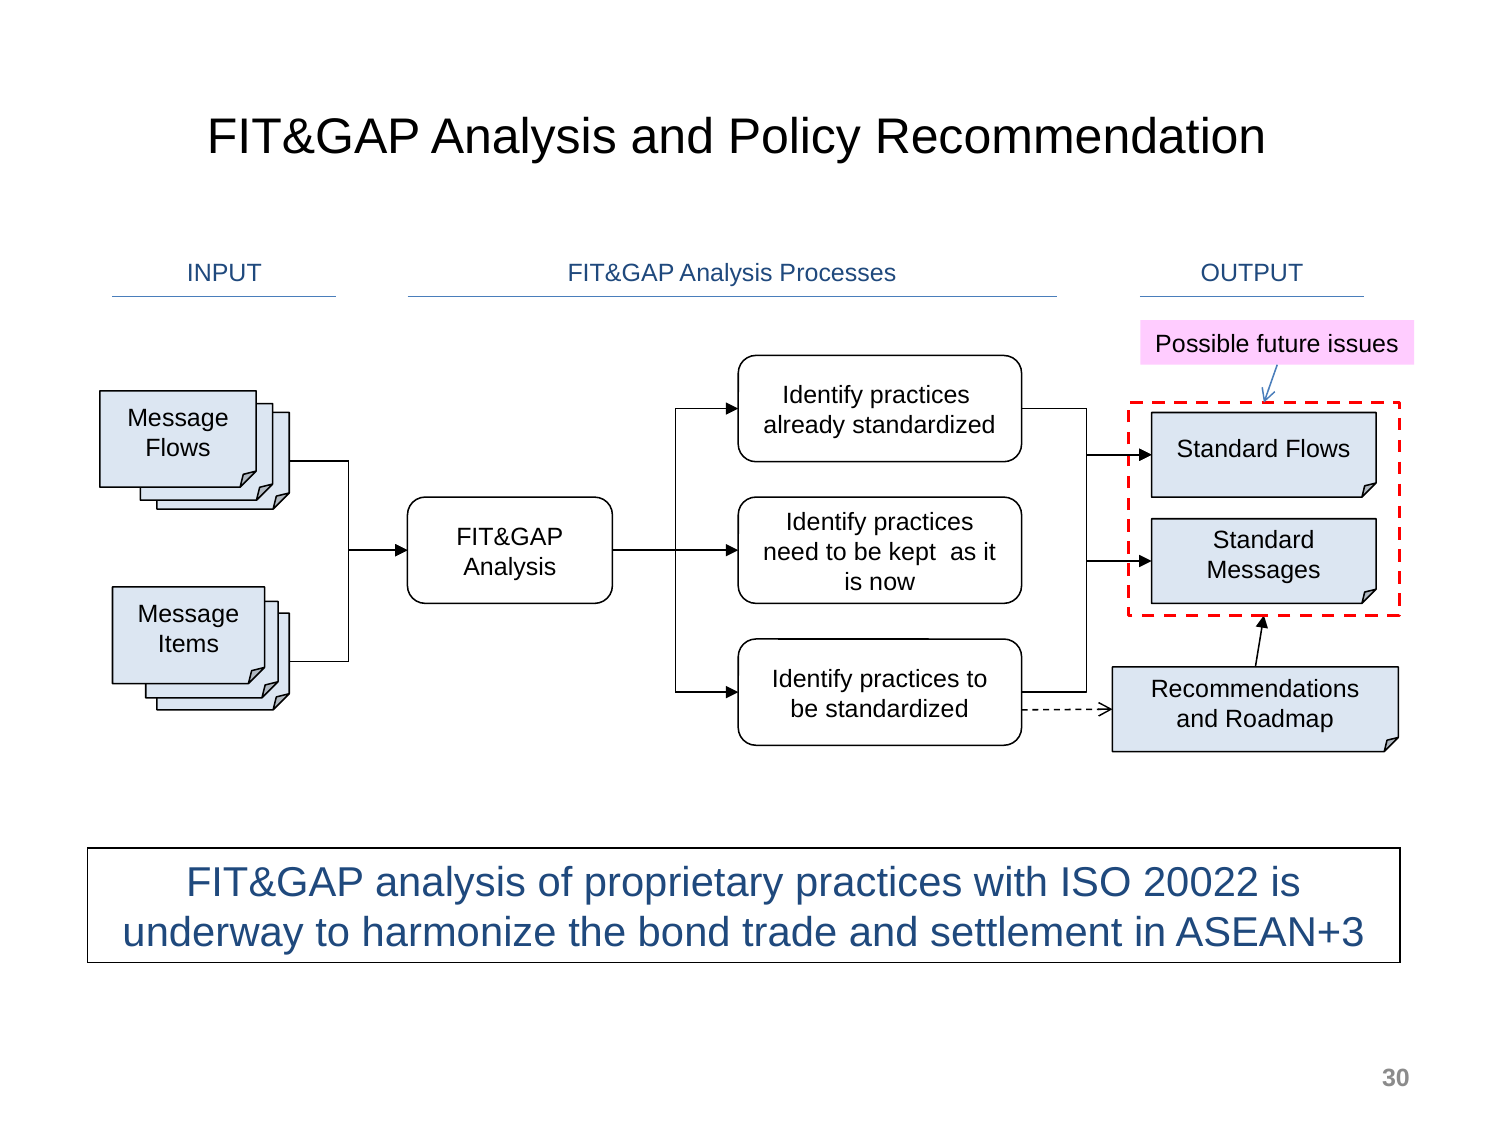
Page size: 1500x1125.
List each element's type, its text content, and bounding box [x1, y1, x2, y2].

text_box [1263, 365, 1278, 403]
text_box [288, 460, 408, 549]
text_box OUTPUT [1139, 249, 1365, 294]
text_box Message Items [112, 586, 265, 684]
text_box Possible future issues [1140, 320, 1415, 365]
text_box [156, 613, 290, 710]
text_box Identify practices need to be kept as it is now [743, 497, 1016, 604]
text_box Identify practices to be standardized [738, 638, 1022, 746]
text_box DVP Flow [156, 412, 290, 510]
text_box DVP Flow [140, 403, 273, 501]
title FIT&GAP Analysis and Policy Recommendation [110, 63, 1363, 173]
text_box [1021, 408, 1152, 454]
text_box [1021, 454, 1152, 693]
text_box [1255, 615, 1264, 668]
text_box Identify practices already standardized [738, 355, 1022, 462]
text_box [612, 408, 739, 549]
text_box FIT&GAP Analysis Processes [407, 249, 1057, 294]
text_box [1128, 402, 1400, 616]
text_box INPUT [112, 249, 337, 294]
text_box [145, 601, 279, 698]
text_box Recommendations and Roadmap [1112, 666, 1399, 752]
text_box FIT&GAP analysis of proprietary practices with ISO 20022 is underway to harmonize the bond trade and settlement in ASEAN+3 [87, 847, 1400, 963]
text_box FIT&GAP Analysis [412, 497, 607, 604]
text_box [612, 550, 739, 693]
text_box Message Flows [99, 390, 257, 488]
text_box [288, 550, 408, 662]
slide_number 30 [1074, 1046, 1425, 1107]
